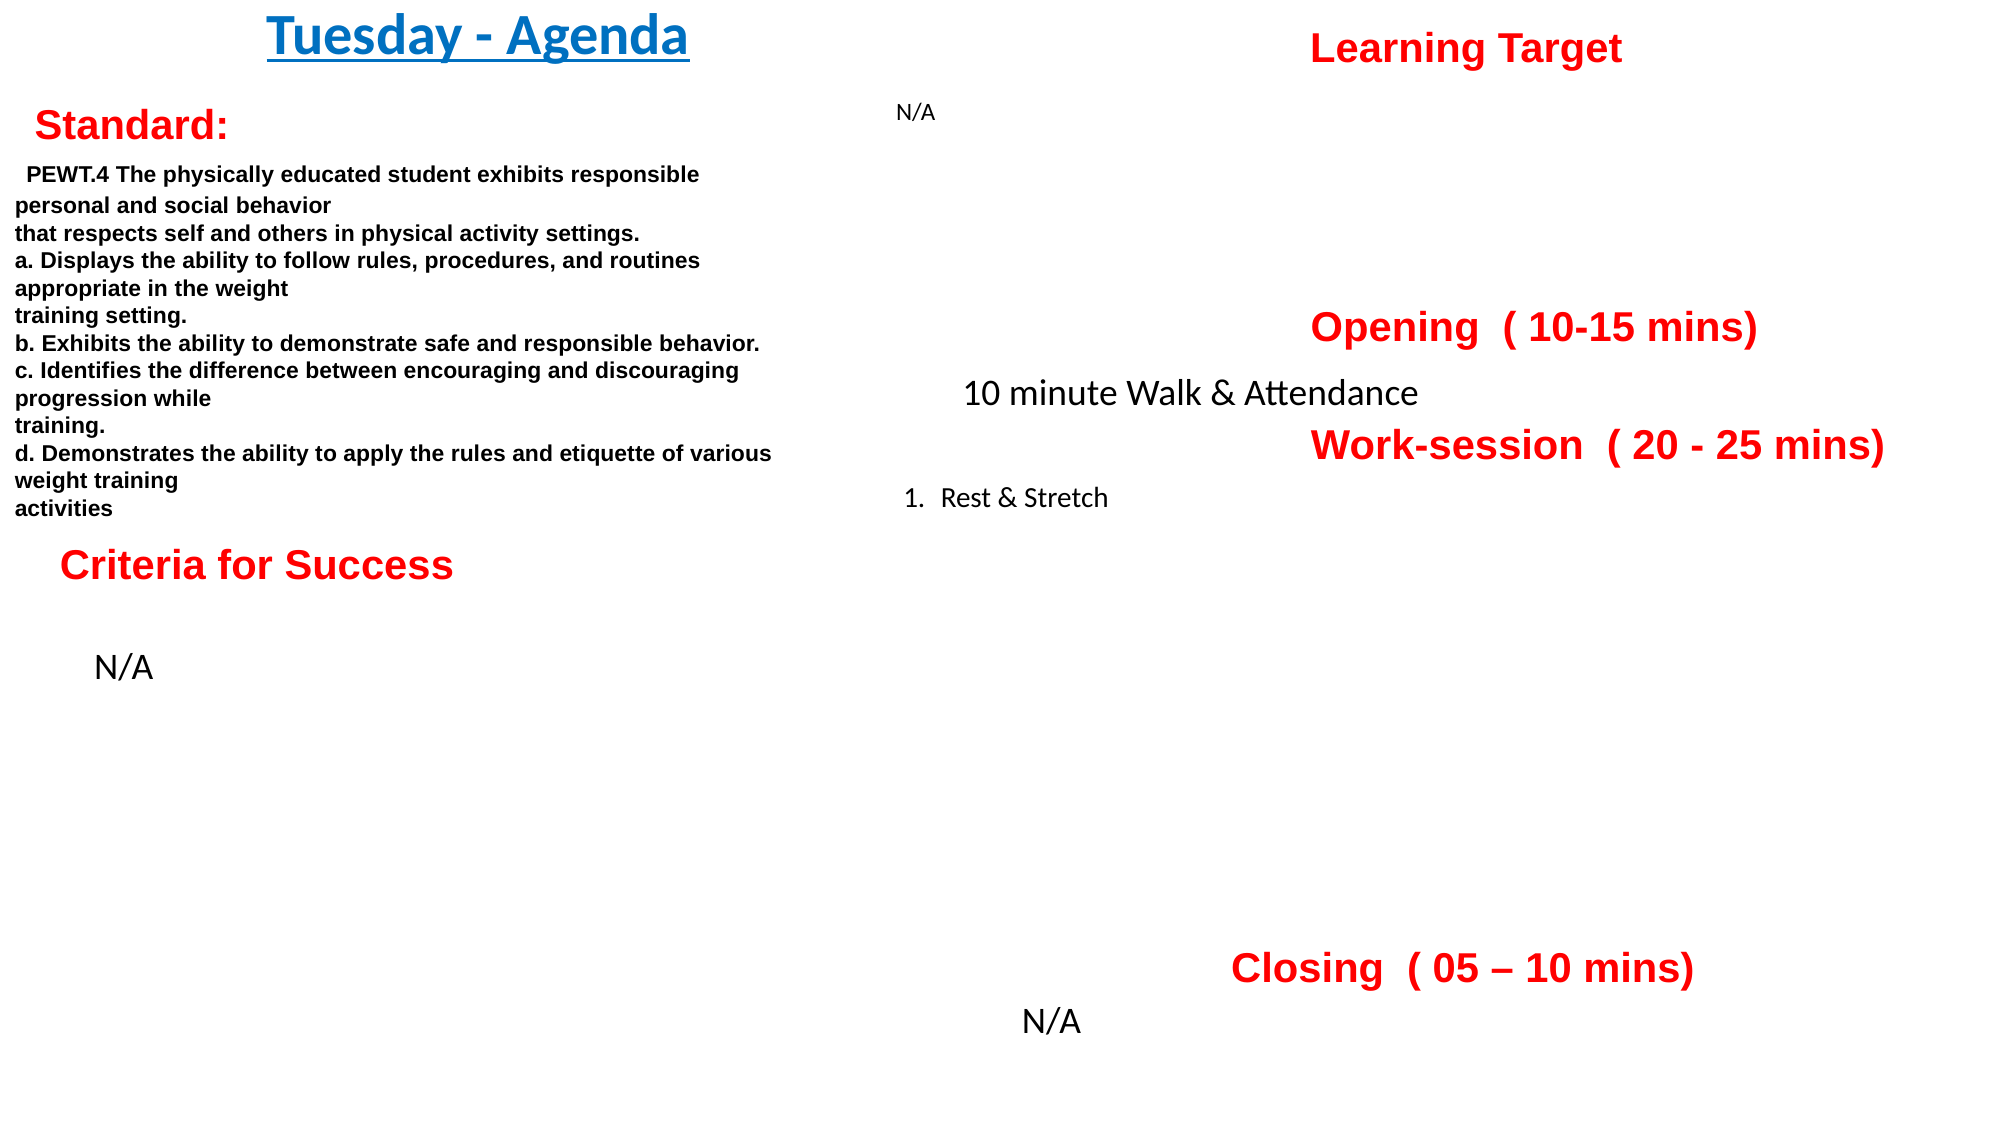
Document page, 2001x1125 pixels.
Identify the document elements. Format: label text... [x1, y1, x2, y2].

text_box [19, 528, 528, 668]
text_box N/A [881, 87, 1882, 133]
text_box N/A [1007, 988, 1775, 1049]
text_box [956, 471, 1953, 533]
text_box 10 minute Walk & Attendance [947, 360, 2000, 421]
text_box Learning Target [1295, 13, 1638, 79]
text_box PEWT.4 The physically educated student exhibits responsible personal and social behavior that respects self and others in physical activity settings. a. Displays the ability to follow rules, procedures, and routines appropriate in the weight training setting. b. Exhibits the ability to demonstrate safe and responsible behavior. c. Identifies the difference between encouraging and discouraging progression while training. d. Demonstrates the ability to apply the rules and etiquette of various weight training activities [0, 133, 807, 528]
text_box Tuesday - Agenda [251, 0, 804, 74]
text_box Opening ( 10-15 mins) [1295, 292, 1774, 358]
text_box Rest & Stretch [888, 471, 1889, 521]
text_box Closing ( 05 – 10 mins) [1216, 933, 1717, 988]
text_box Work-session ( 20 - 25 mins) [1296, 421, 1901, 471]
text_box Standard: [19, 40, 882, 156]
text_box N/A [79, 634, 639, 694]
